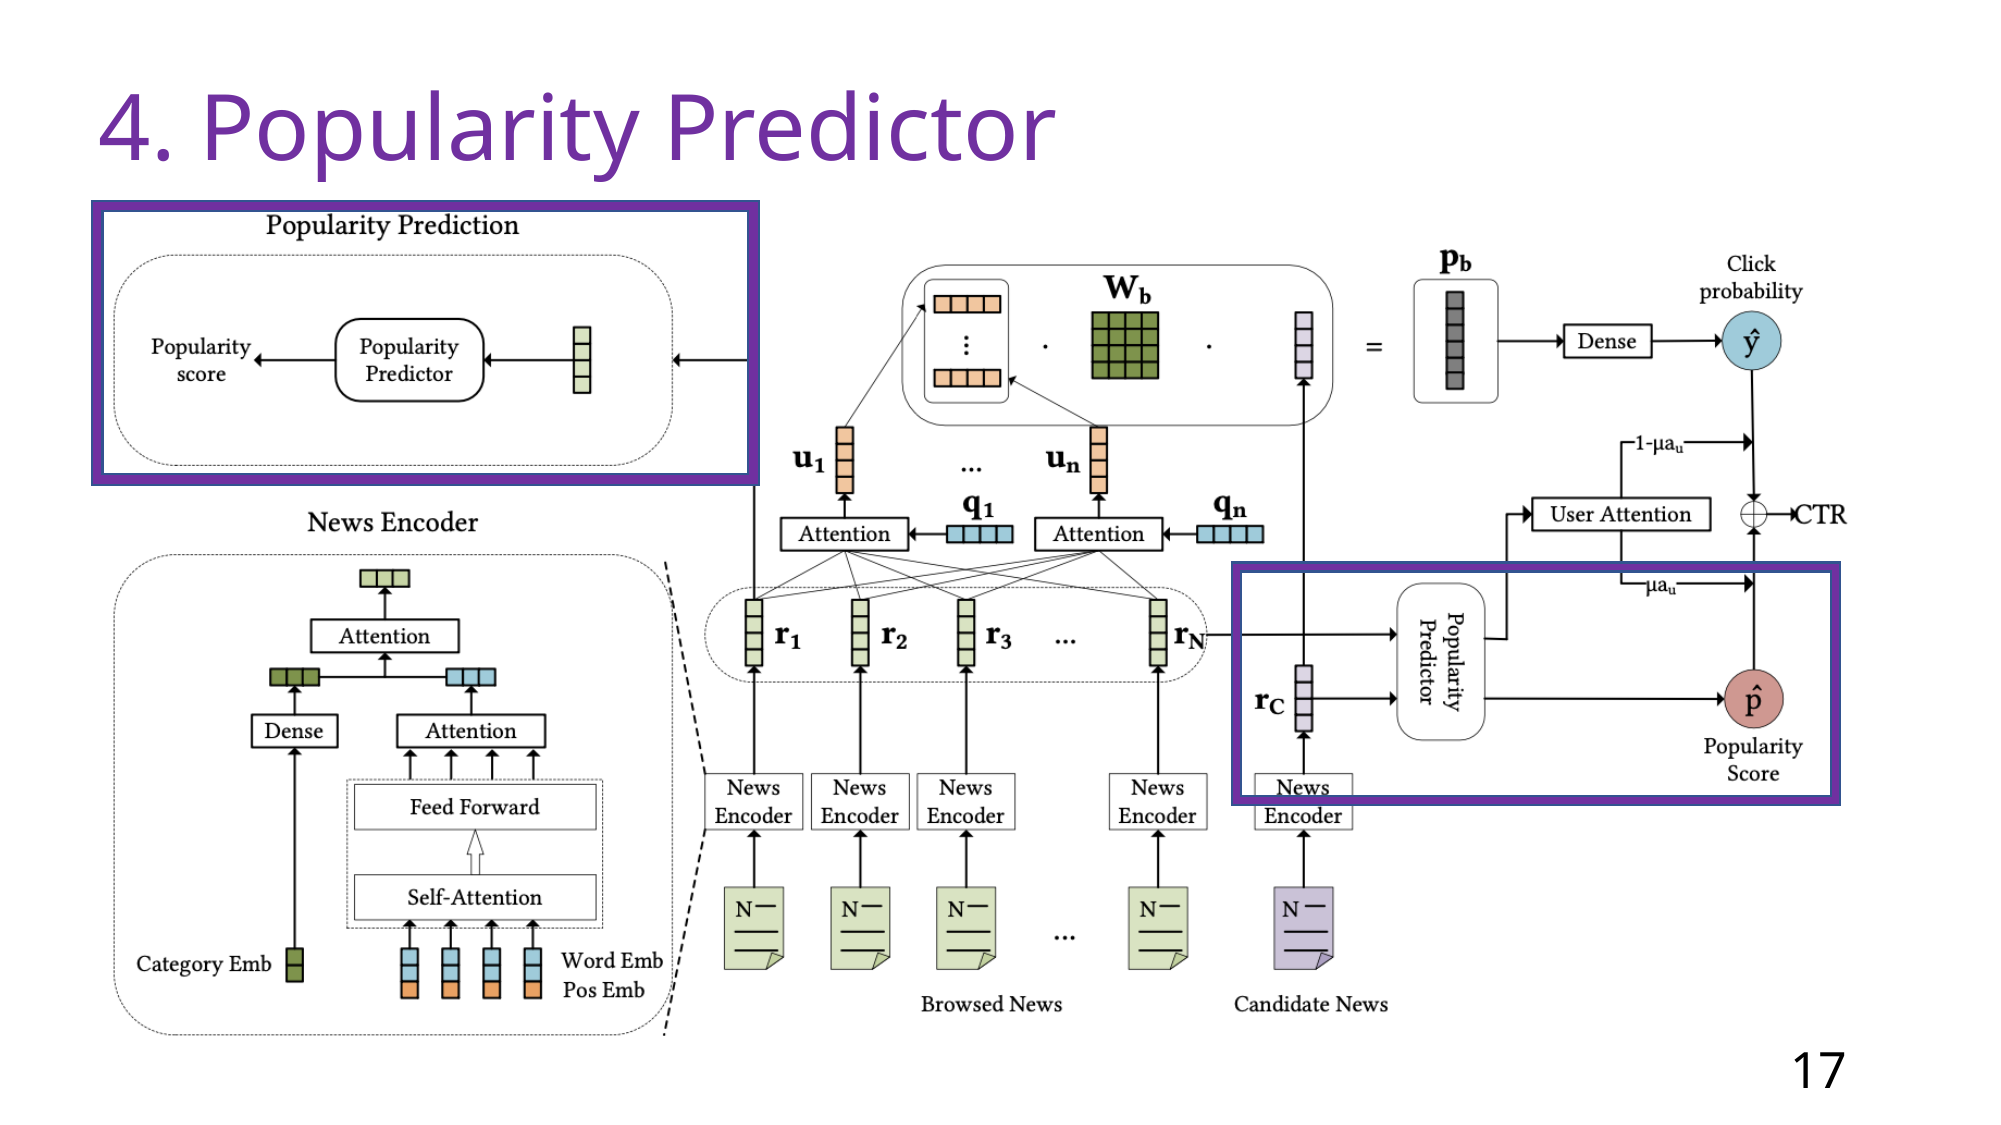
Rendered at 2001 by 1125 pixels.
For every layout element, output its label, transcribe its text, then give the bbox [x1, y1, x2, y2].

slide_number 17 [1412, 1042, 1863, 1103]
picture [83, 200, 1863, 1036]
title 4. Popularity Predictor [83, 22, 1809, 200]
